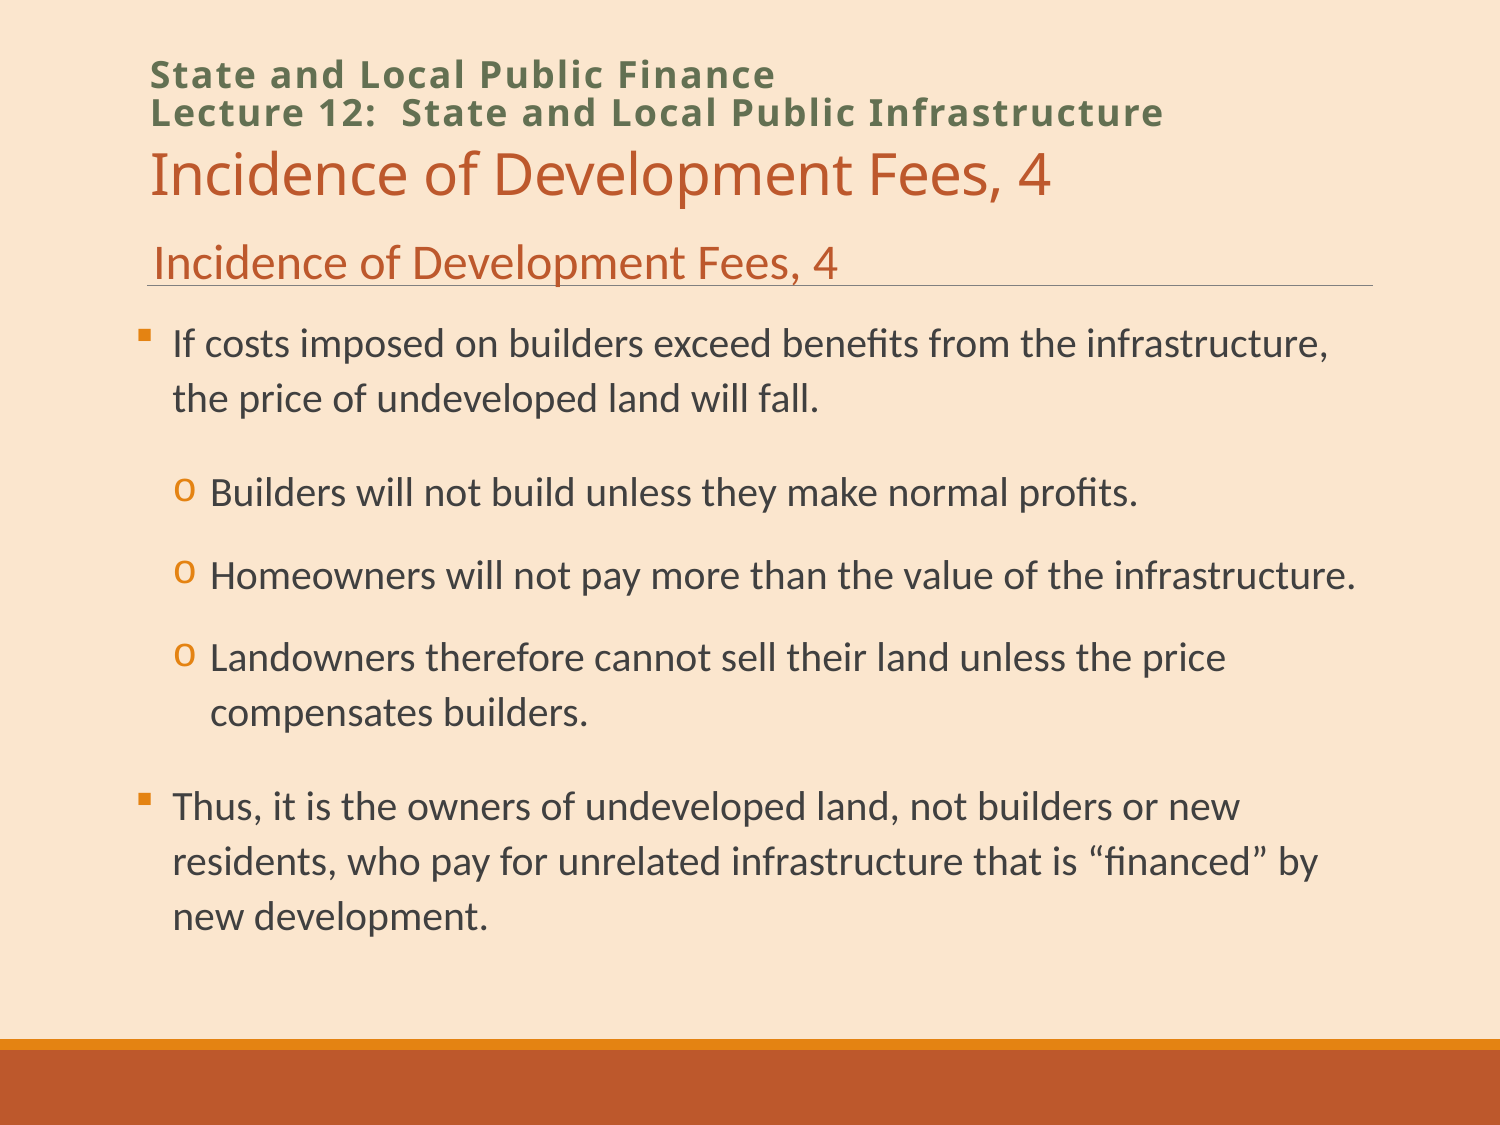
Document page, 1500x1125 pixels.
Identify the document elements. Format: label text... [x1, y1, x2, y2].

title Incidence of Development Fees, 4 [135, 47, 1373, 285]
text_box Incidence of Development Fees, 4 [138, 285, 854, 297]
list If costs imposed on builders exceed benefits from the infrastructure, the price of undeveloped land will fall. Builders will not build unless they make normal profits. Homeowners will not pay more than the value of the infrastructure. Landowners therefore cannot sell their land unless the price compensates builders. Thus, it is the owners of undeveloped land, not builders or new residents, who pay for unrelated infrastructure that is “financed” by new development. [135, 302, 1373, 963]
